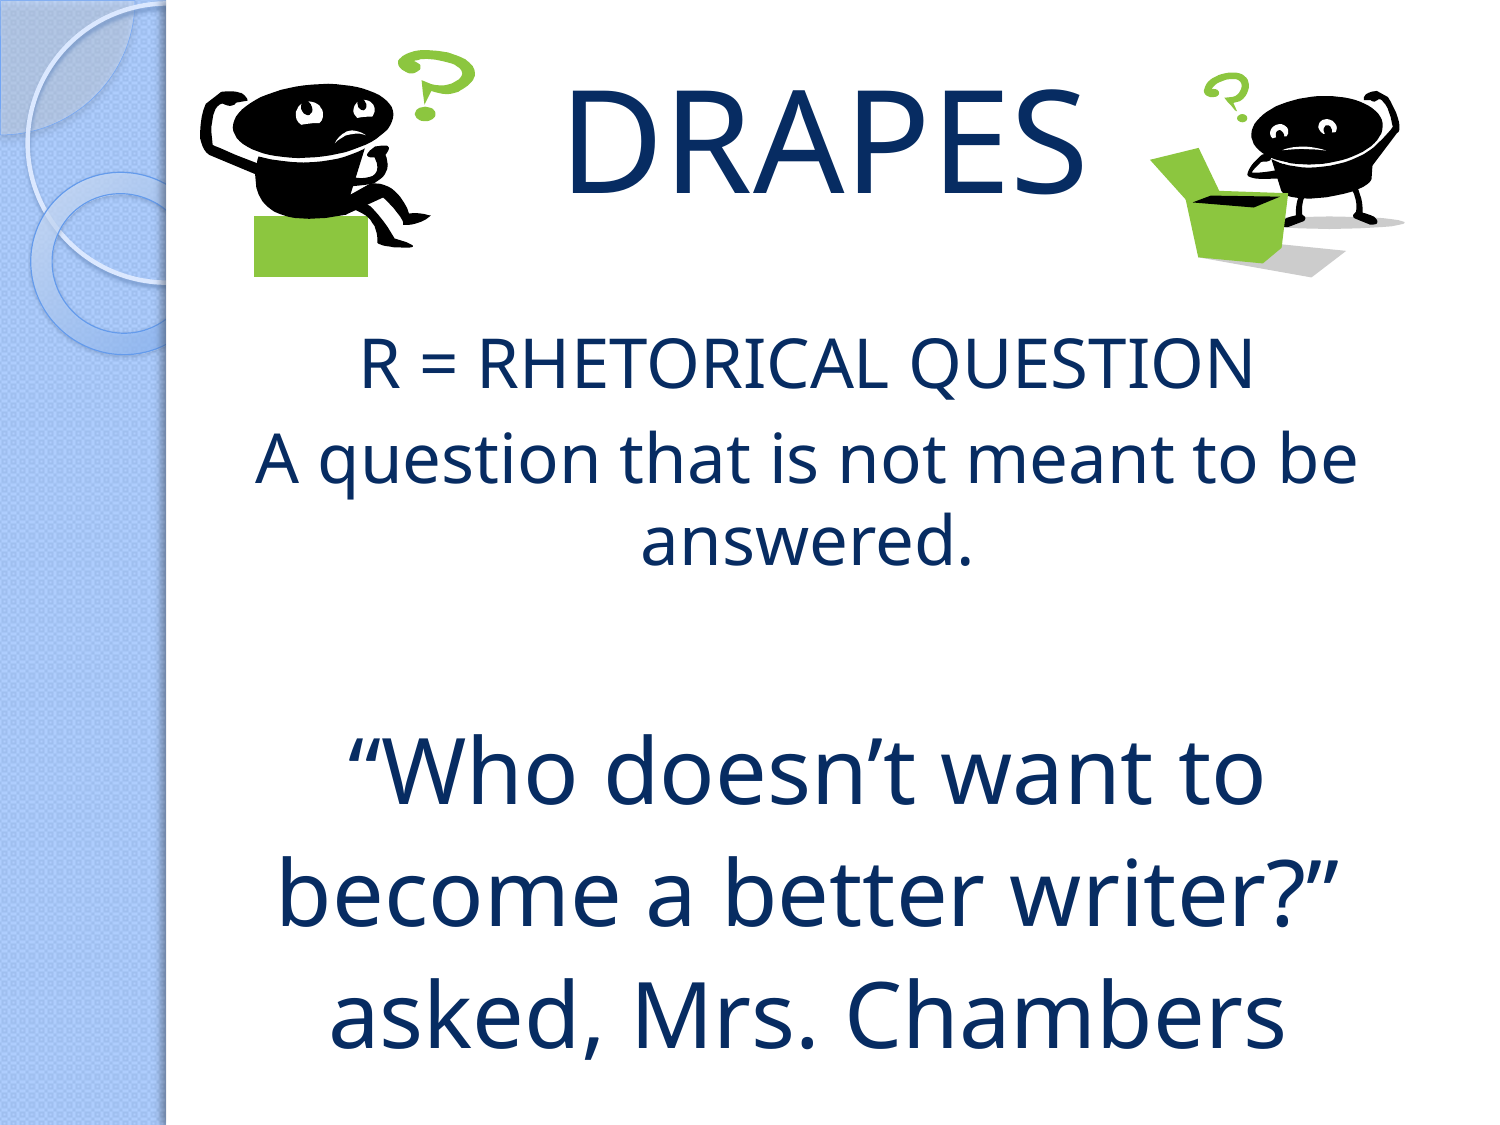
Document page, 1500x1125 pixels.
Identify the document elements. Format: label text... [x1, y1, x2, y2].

picture [1149, 72, 1405, 278]
picture [199, 49, 476, 278]
list R = RHETORICAL QUESTION A question that is not meant to be answered. “Who doesn’t want to become a better writer?” asked, Mrs. Chambers [145, 312, 1458, 1075]
title DRAPES [191, 42, 1421, 230]
